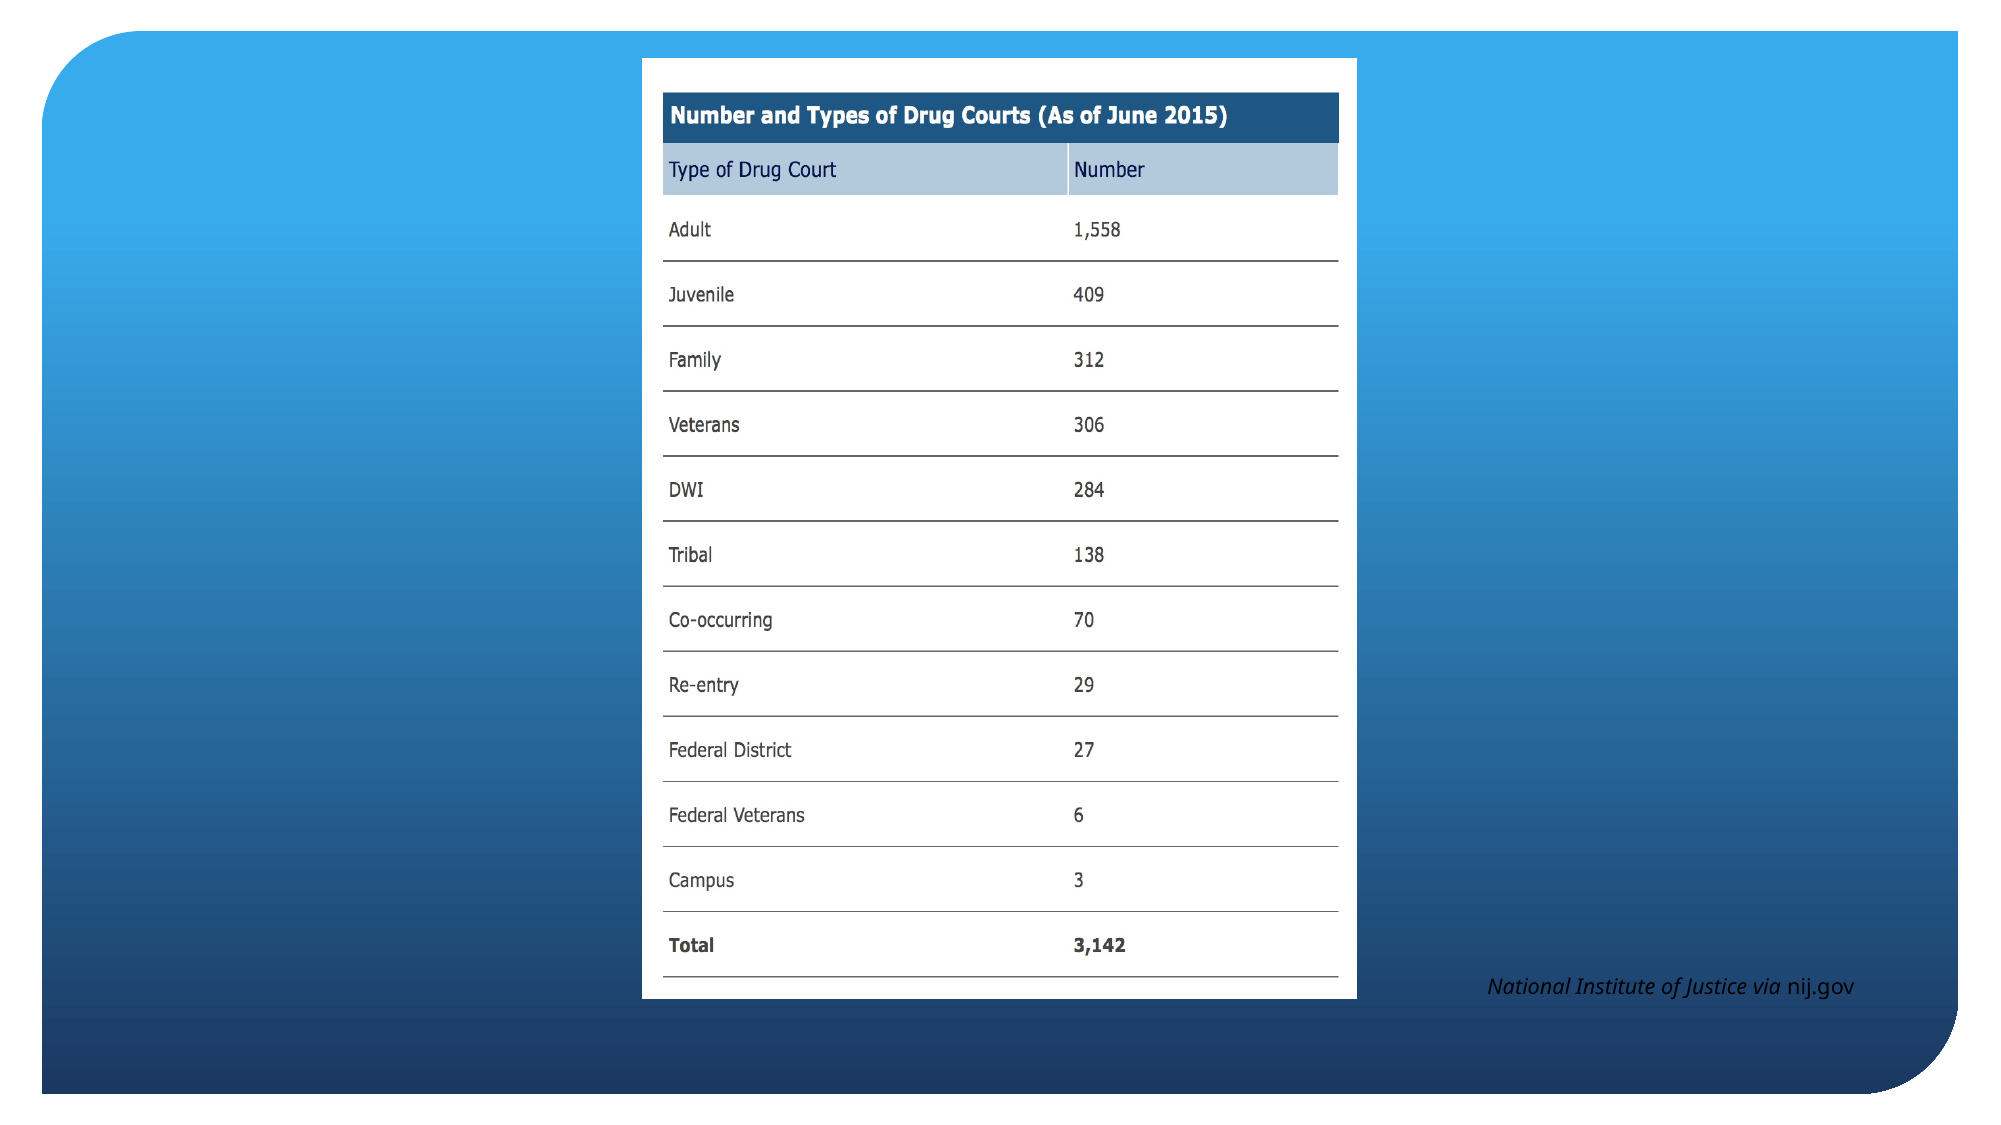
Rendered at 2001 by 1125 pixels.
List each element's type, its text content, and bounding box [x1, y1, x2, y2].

text_box National Institute of Justice via nij.gov [1472, 940, 1870, 1007]
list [253, 58, 1746, 1000]
